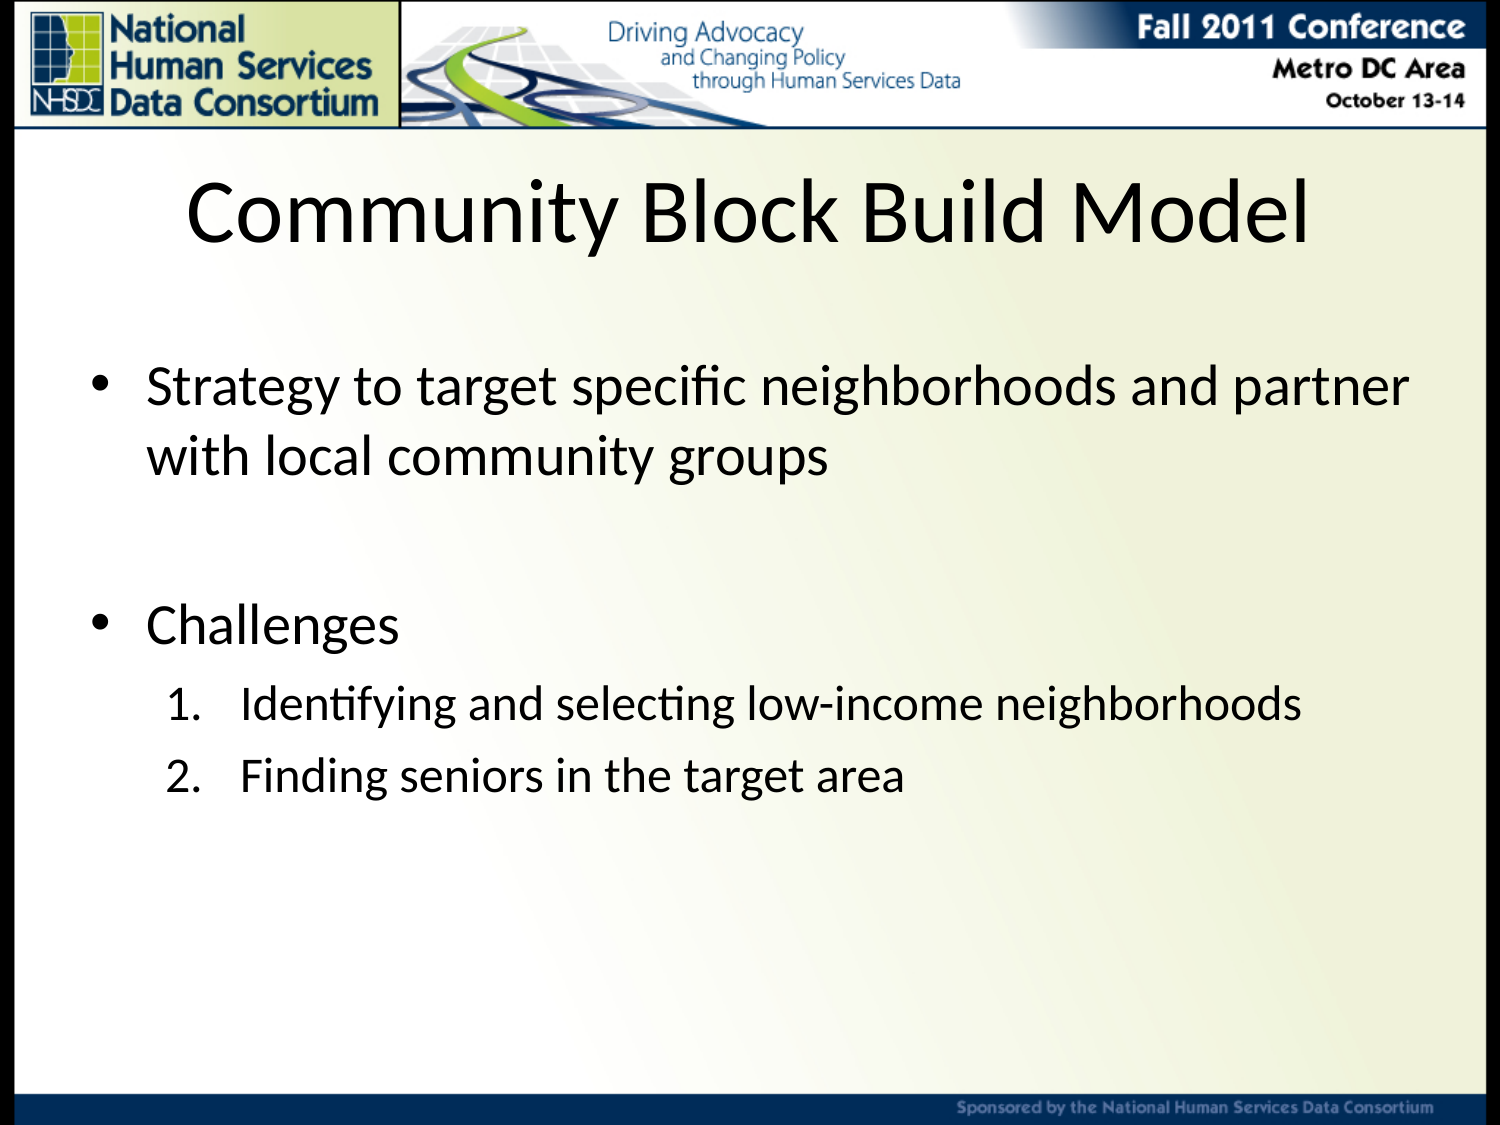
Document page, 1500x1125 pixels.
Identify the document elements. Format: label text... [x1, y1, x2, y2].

text_box Strategy to target specific neighborhoods and partner with local community groups Challenges Identifying and selecting low-income neighborhoods Finding seniors in the target area [75, 339, 1475, 1125]
title Community Block Build Model [75, 112, 1425, 300]
picture [0, 0, 1500, 1125]
